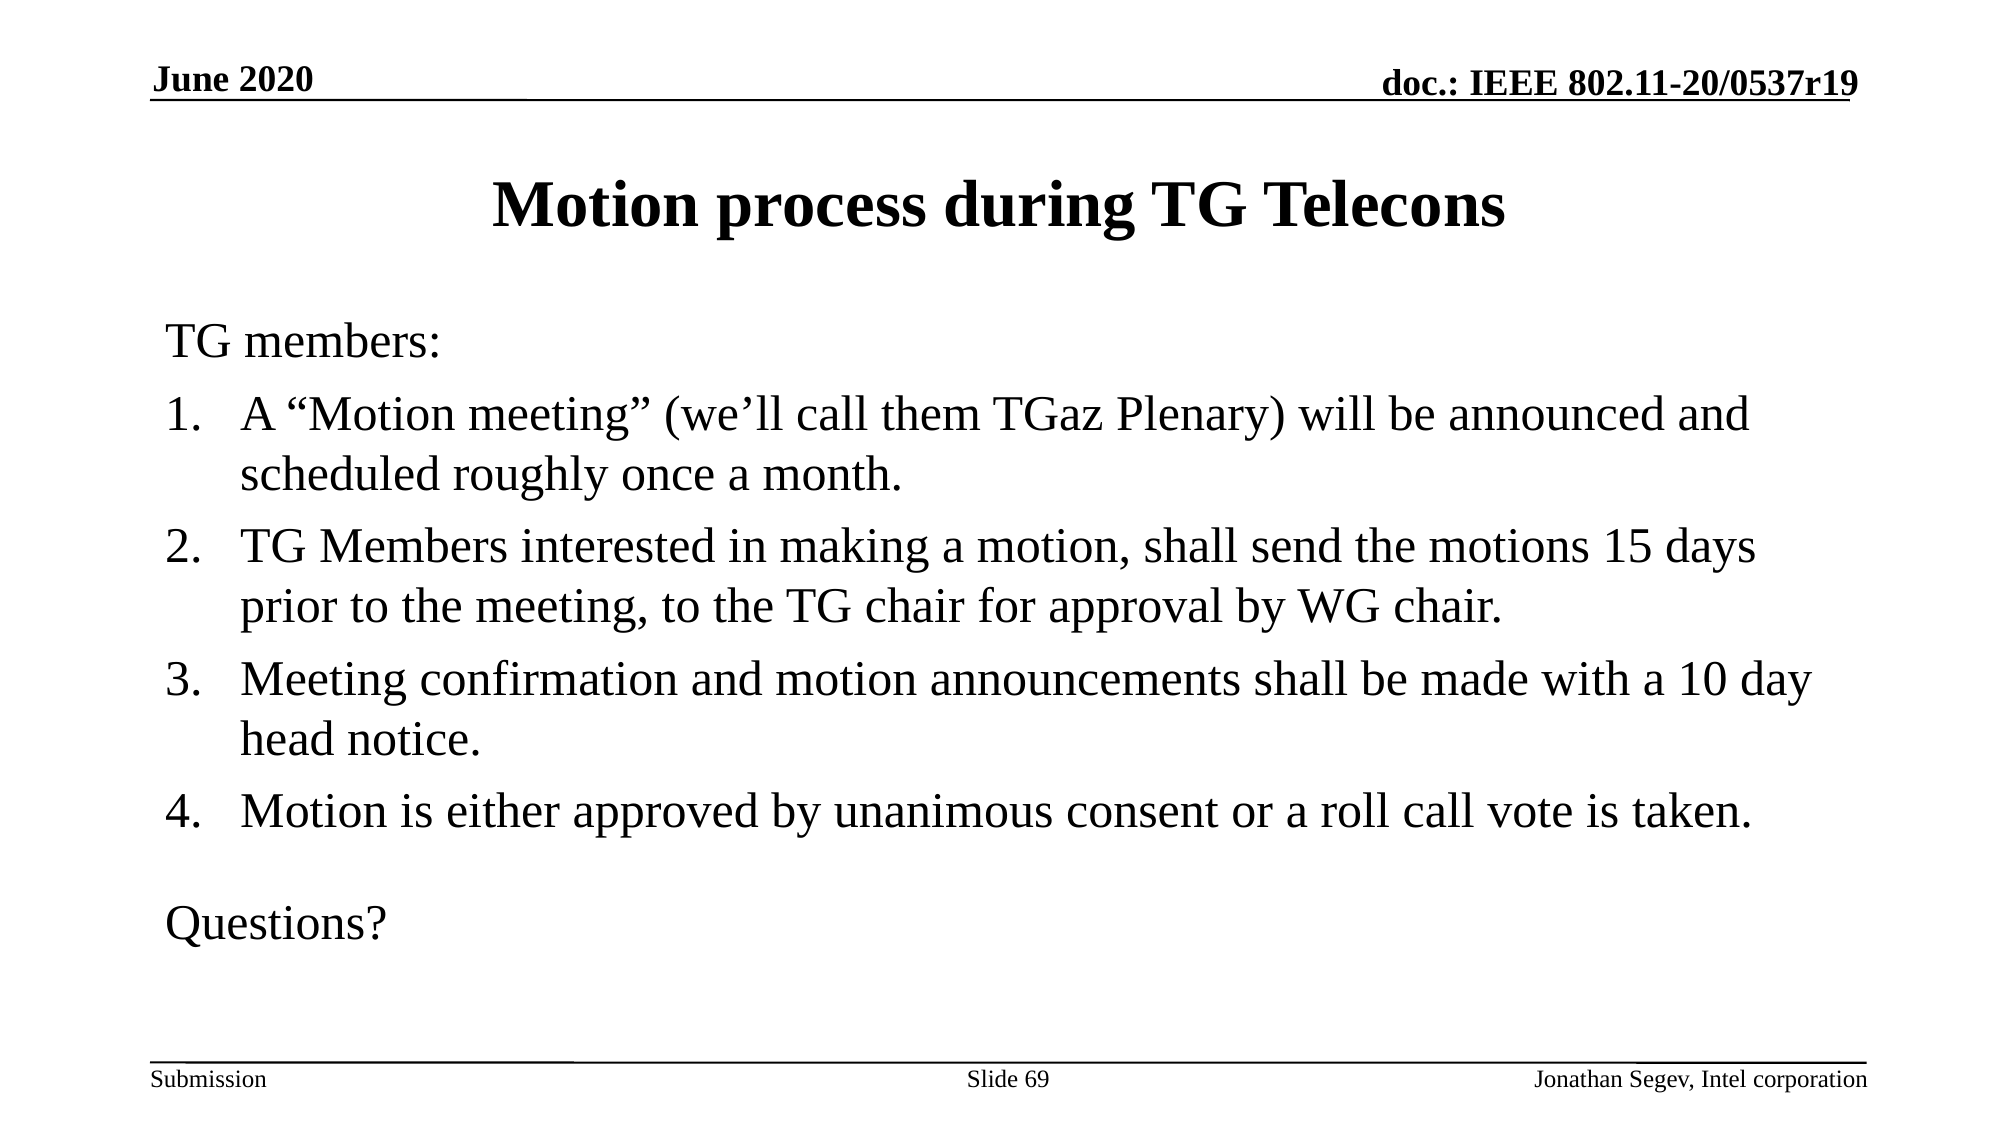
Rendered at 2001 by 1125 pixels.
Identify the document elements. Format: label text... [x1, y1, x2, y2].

slide_number Slide 69 [950, 1061, 1067, 1123]
title Motion process during TG Telecons [149, 112, 1850, 288]
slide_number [152, 54, 563, 100]
list TG members: A “Motion meeting” (we’ll call them TGaz Plenary) will be announced and scheduled roughly once a month. TG Members interested in making a motion, shall send the motions 15 days prior to the meeting, to the TG chair for approval by WG chair. Meeting confirmation and motion announcements shall be made with a 10 day head notice. Motion is either approved by unanimous consent or a roll call vote is taken. Questions? [149, 299, 1850, 1000]
footer Jonathan Segev, Intel corporation [1171, 1061, 1869, 1093]
